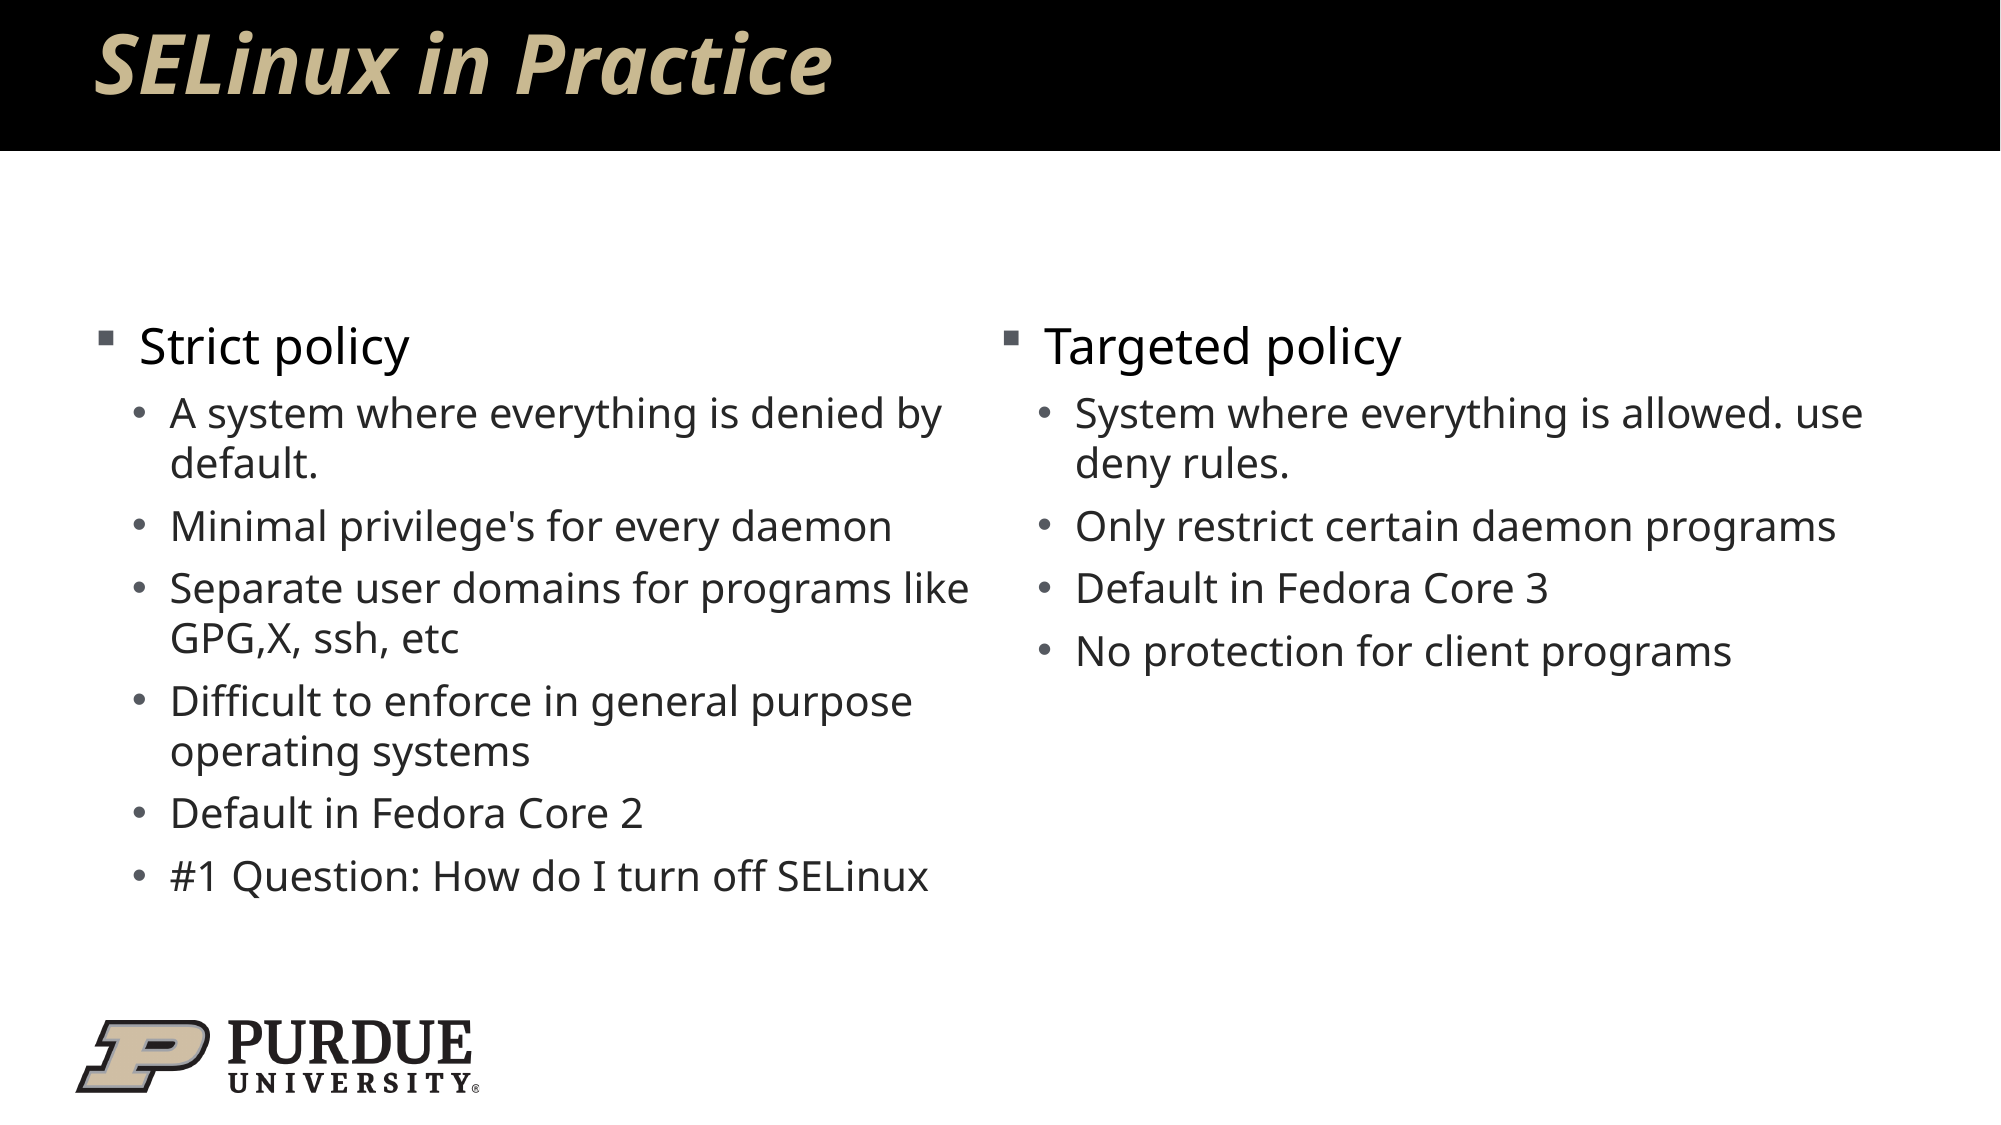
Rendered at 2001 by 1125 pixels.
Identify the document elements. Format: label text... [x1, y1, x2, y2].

list Strict policy A system where everything is denied by default. Minimal privilege's for every daemon Separate user domains for programs like GPG,X, ssh, etc Difficult to enforce in general purpose operating systems Default in Fedora Core 2 #1 Question: How do I turn off SELinux Targeted policy System where everything is allowed. use deny rules. Only restrict certain daemon programs Default in Fedora Core 3 No protection for client programs [94, 314, 1906, 962]
title SELinux in Practice [92, 19, 1908, 131]
